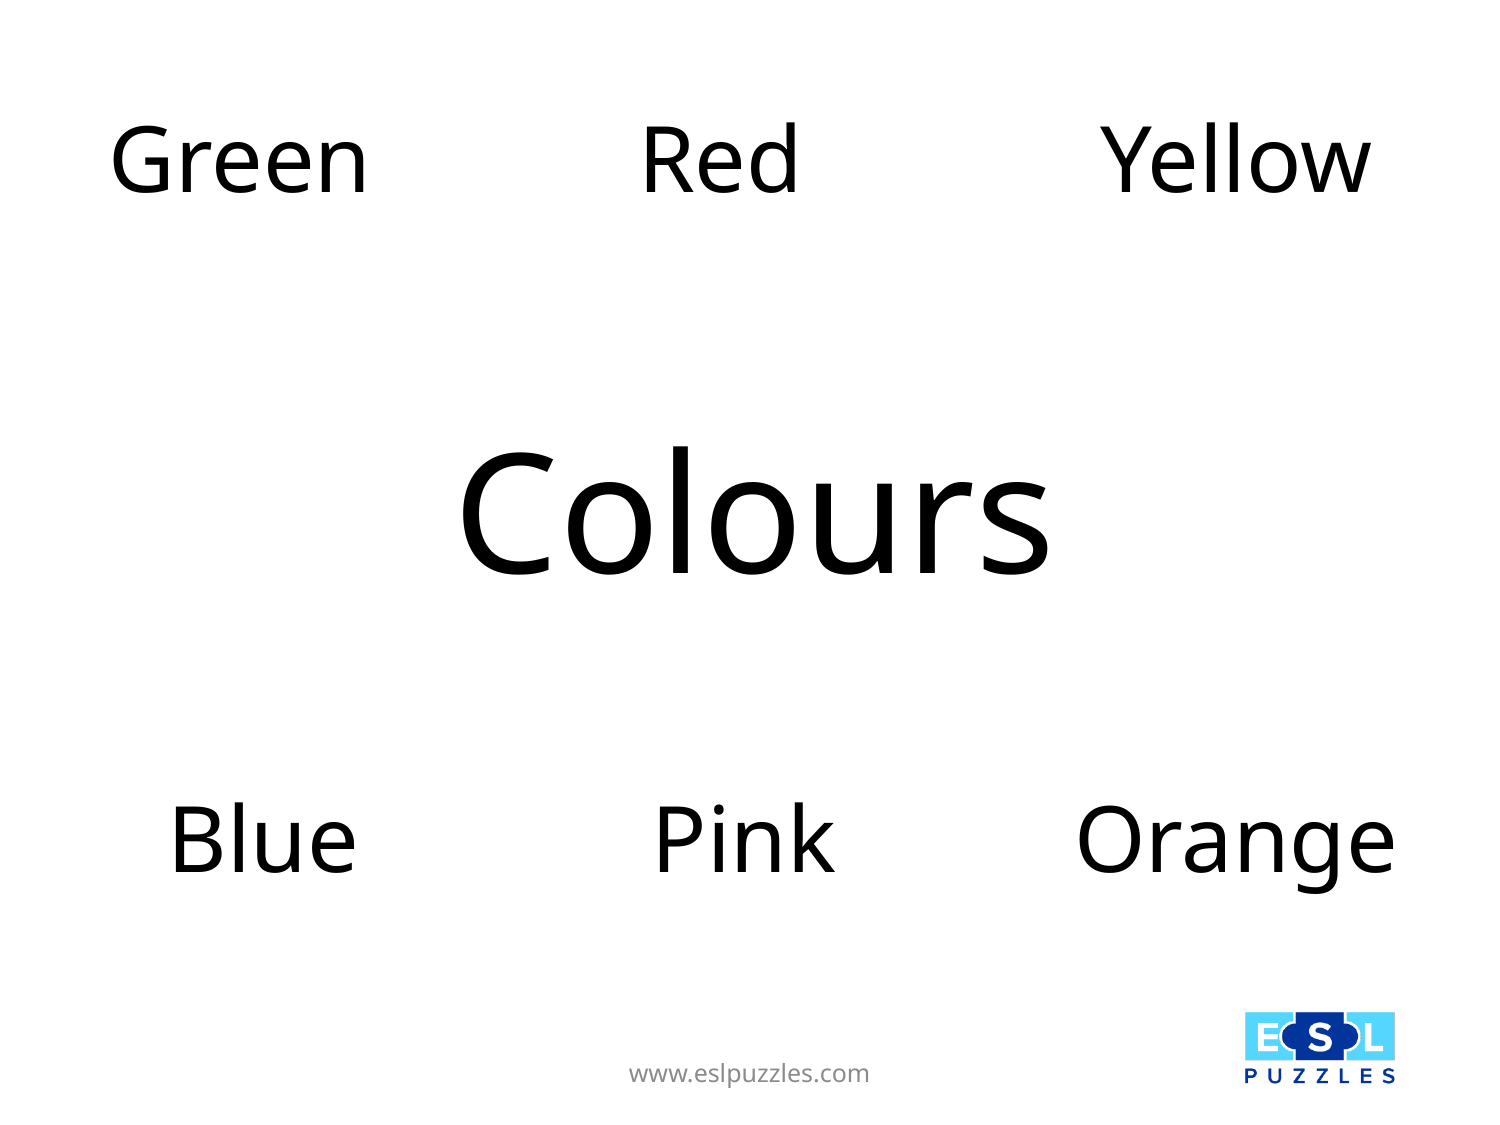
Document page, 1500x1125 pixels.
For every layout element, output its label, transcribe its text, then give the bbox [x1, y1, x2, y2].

text_box Yellow [985, 35, 1500, 277]
text_box Red [456, 35, 985, 277]
picture [1139, 925, 1500, 1125]
text_box Orange [1008, 714, 1500, 956]
text_box Blue [0, 714, 480, 956]
text_box Green [0, 35, 456, 277]
title Colours [116, 386, 1393, 629]
footer www.eslpuzzles.com [512, 1042, 988, 1103]
text_box Pink [480, 714, 1008, 956]
